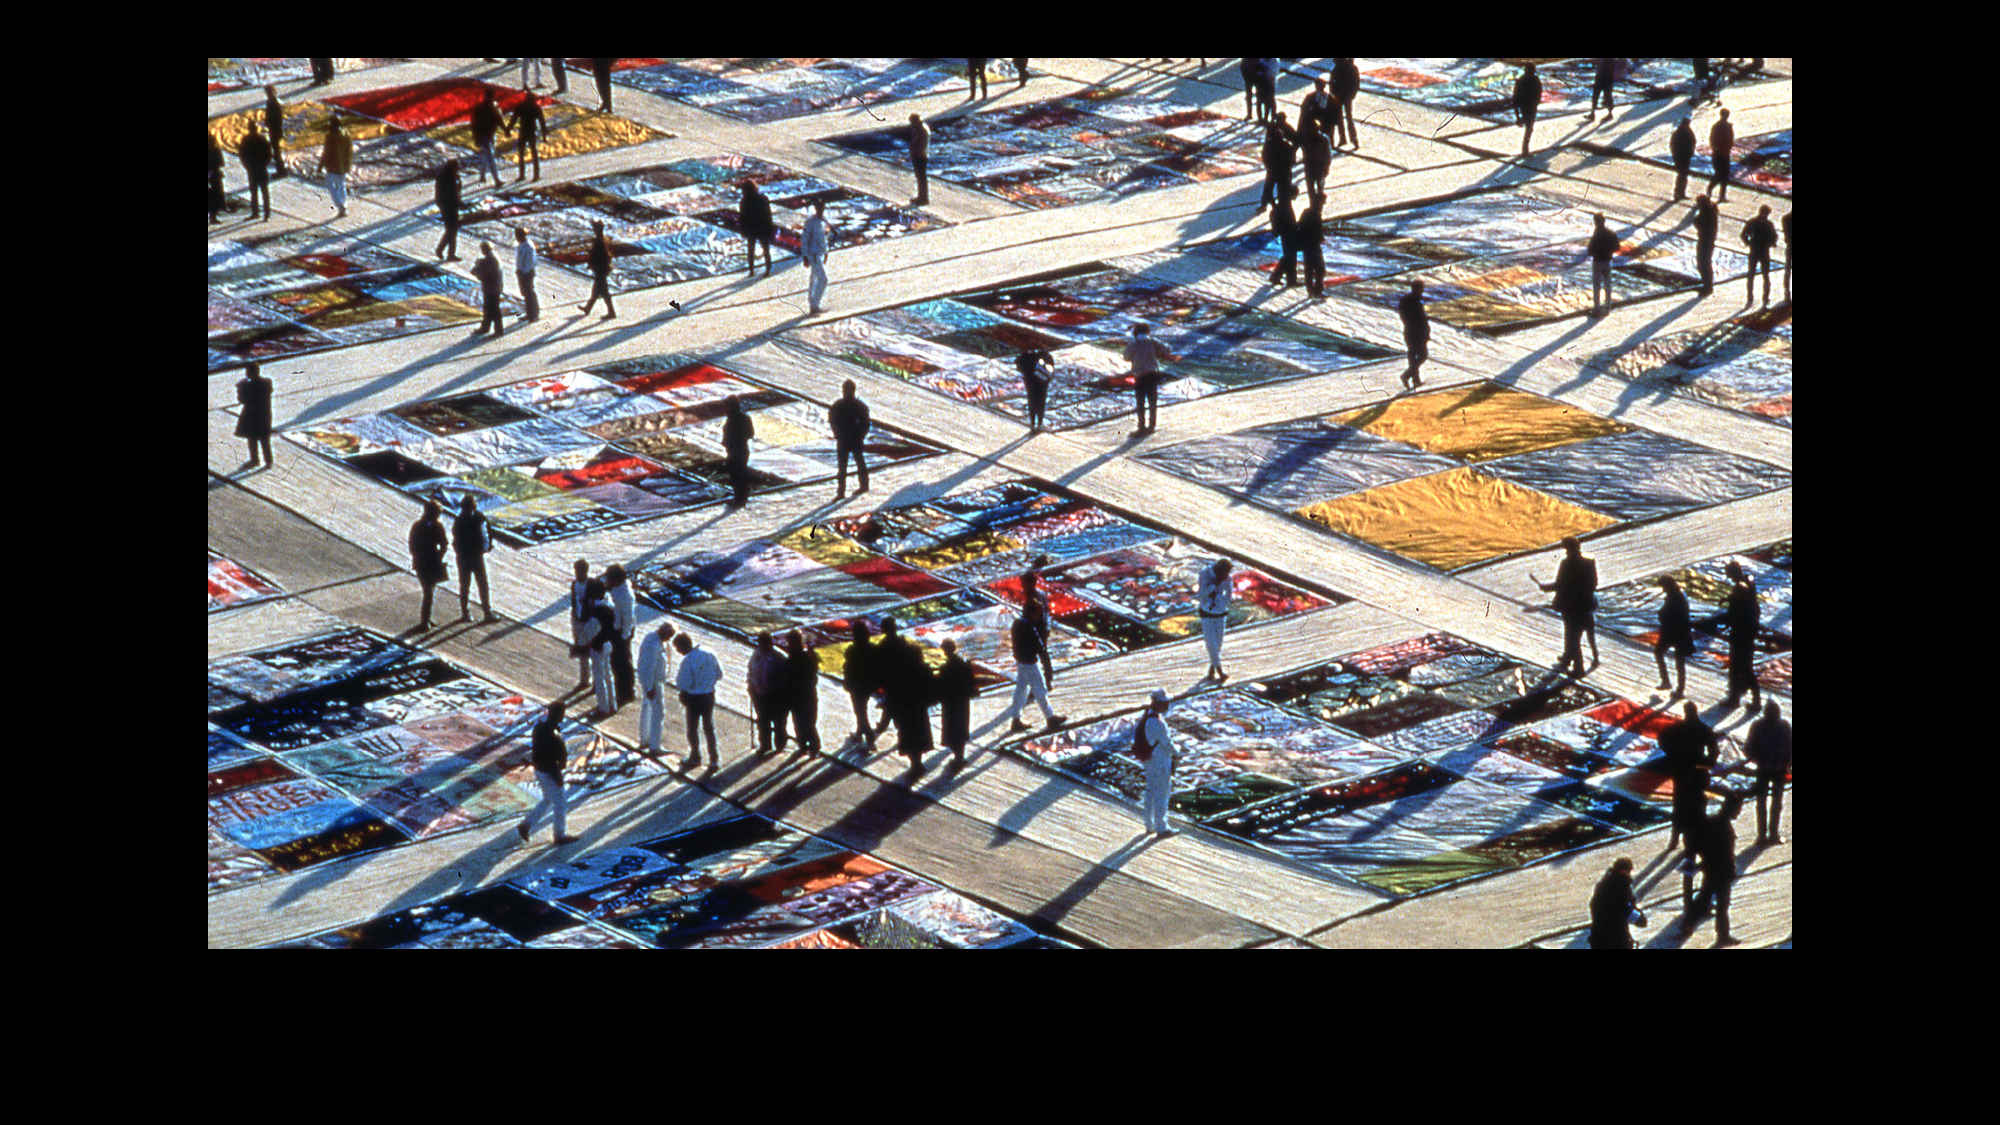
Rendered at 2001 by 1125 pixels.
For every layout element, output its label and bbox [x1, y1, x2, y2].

picture [208, 58, 1792, 949]
